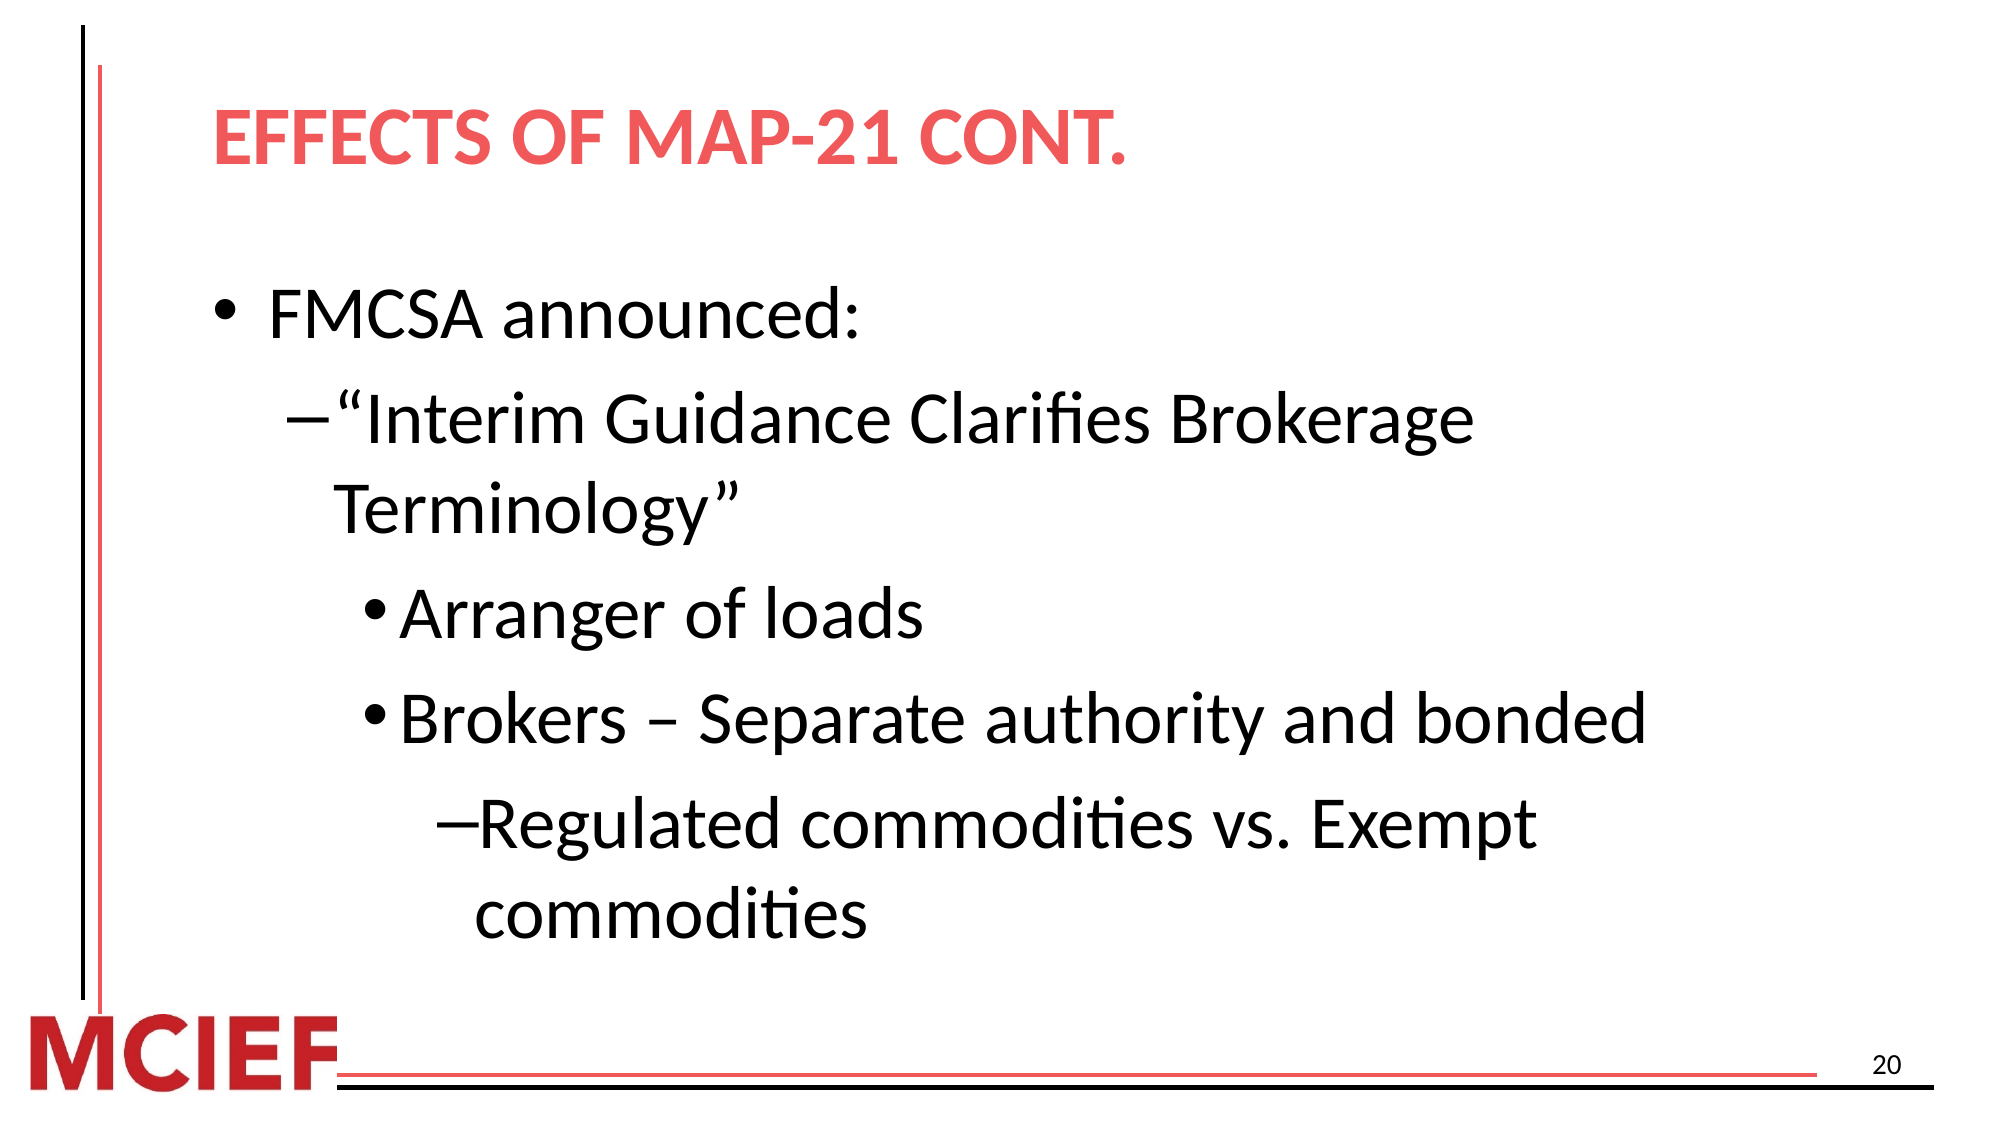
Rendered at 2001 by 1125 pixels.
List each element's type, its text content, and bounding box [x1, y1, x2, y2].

list FMCSA announced: “Interim Guidance Clarifies Brokerage Terminology” Arranger of loads Brokers – Separate authority and bonded Regulated commodities vs. Exempt commodities [197, 256, 1884, 1007]
slide_number 20 [1449, 1037, 1917, 1098]
title EFFECTS OF MAP-21 CONT. [197, 37, 1884, 225]
picture [30, 1014, 337, 1098]
